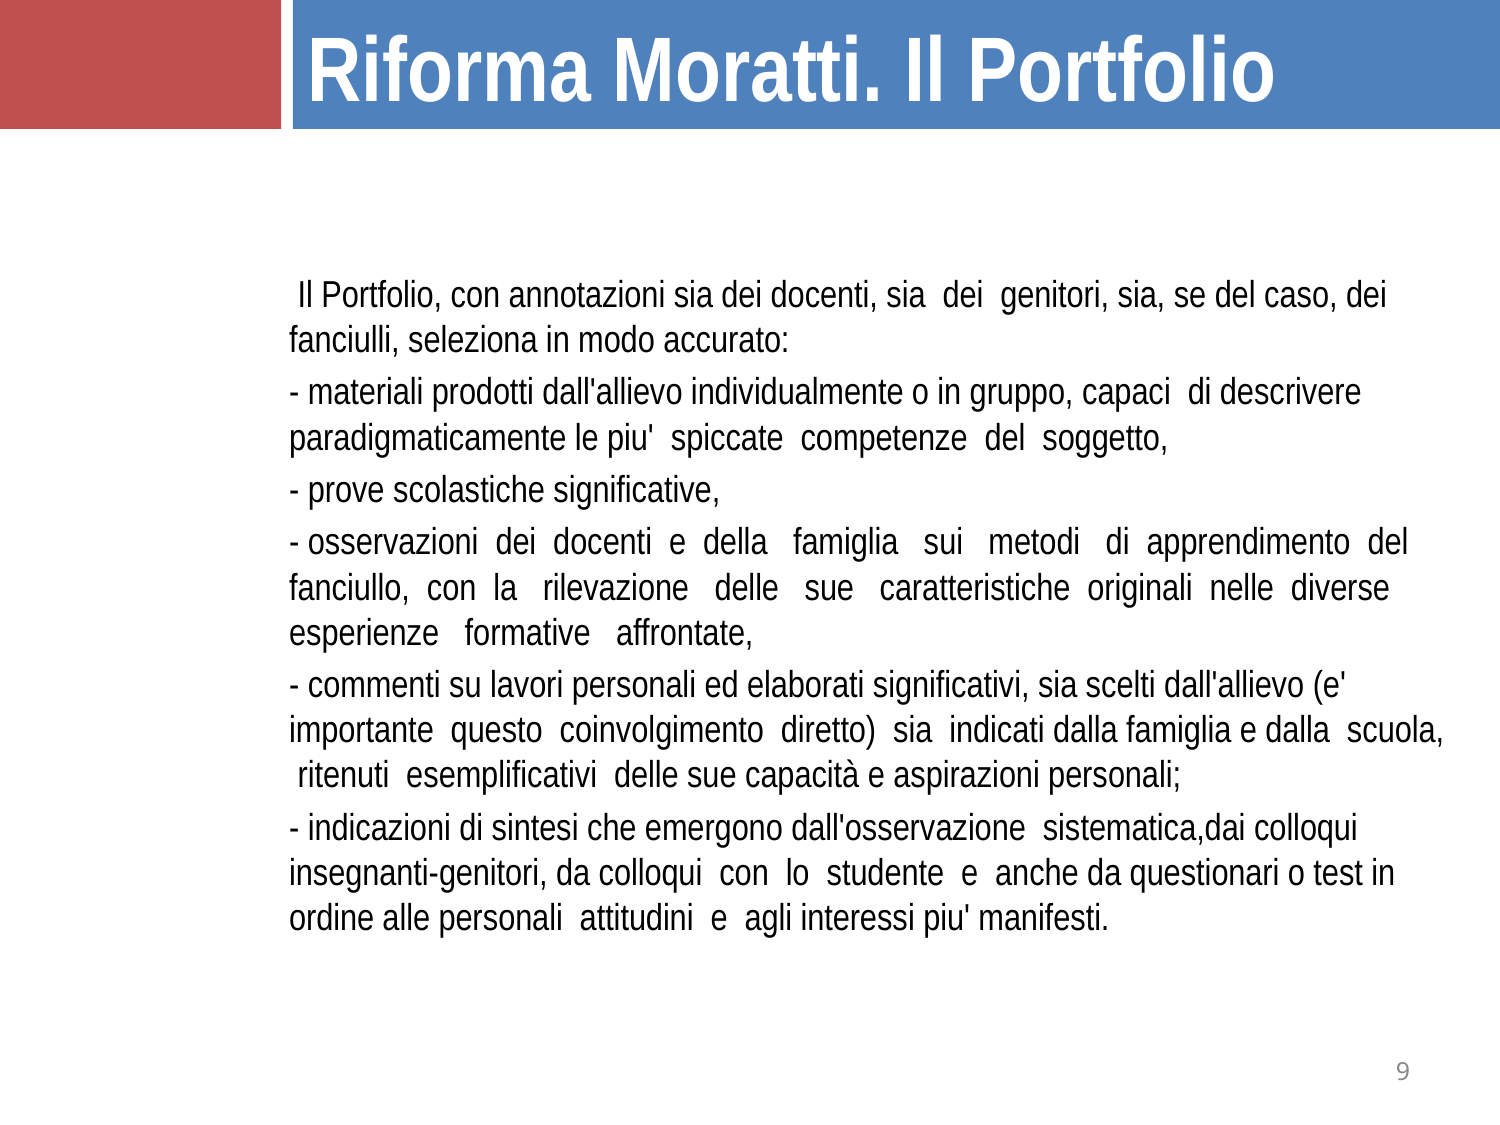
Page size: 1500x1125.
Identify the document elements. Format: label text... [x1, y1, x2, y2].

text_box Riforma Moratti. Il Portfolio [291, 0, 1500, 131]
text_box [0, 0, 283, 131]
list Il Portfolio, con annotazioni sia dei docenti, sia dei genitori, sia, se del caso, dei fanciulli, seleziona in modo accurato: - materiali prodotti dall'allievo individualmente o in gruppo, capaci di descrivere paradigmaticamente le piu' spiccate competenze del soggetto, - prove scolastiche significative, - osservazioni dei docenti e della famiglia sui metodi di apprendimento del fanciullo, con la rilevazione delle sue caratteristiche originali nelle diverse esperienze formative affrontate, - commenti su lavori personali ed elaborati significativi, sia scelti dall'allievo (e' importante questo coinvolgimento diretto) sia indicati dalla famiglia e dalla scuola, ritenuti esemplificativi delle sue capacità e aspirazioni personali; - indicazioni di sintesi che emergono dall'osservazione sistematica,dai colloqui insegnanti-genitori, da colloqui con lo studente e anche da questionari o test in ordine alle personali attitudini e agli interessi piu' manifesti. [274, 262, 1464, 1005]
slide_number 9 [1074, 1042, 1425, 1103]
